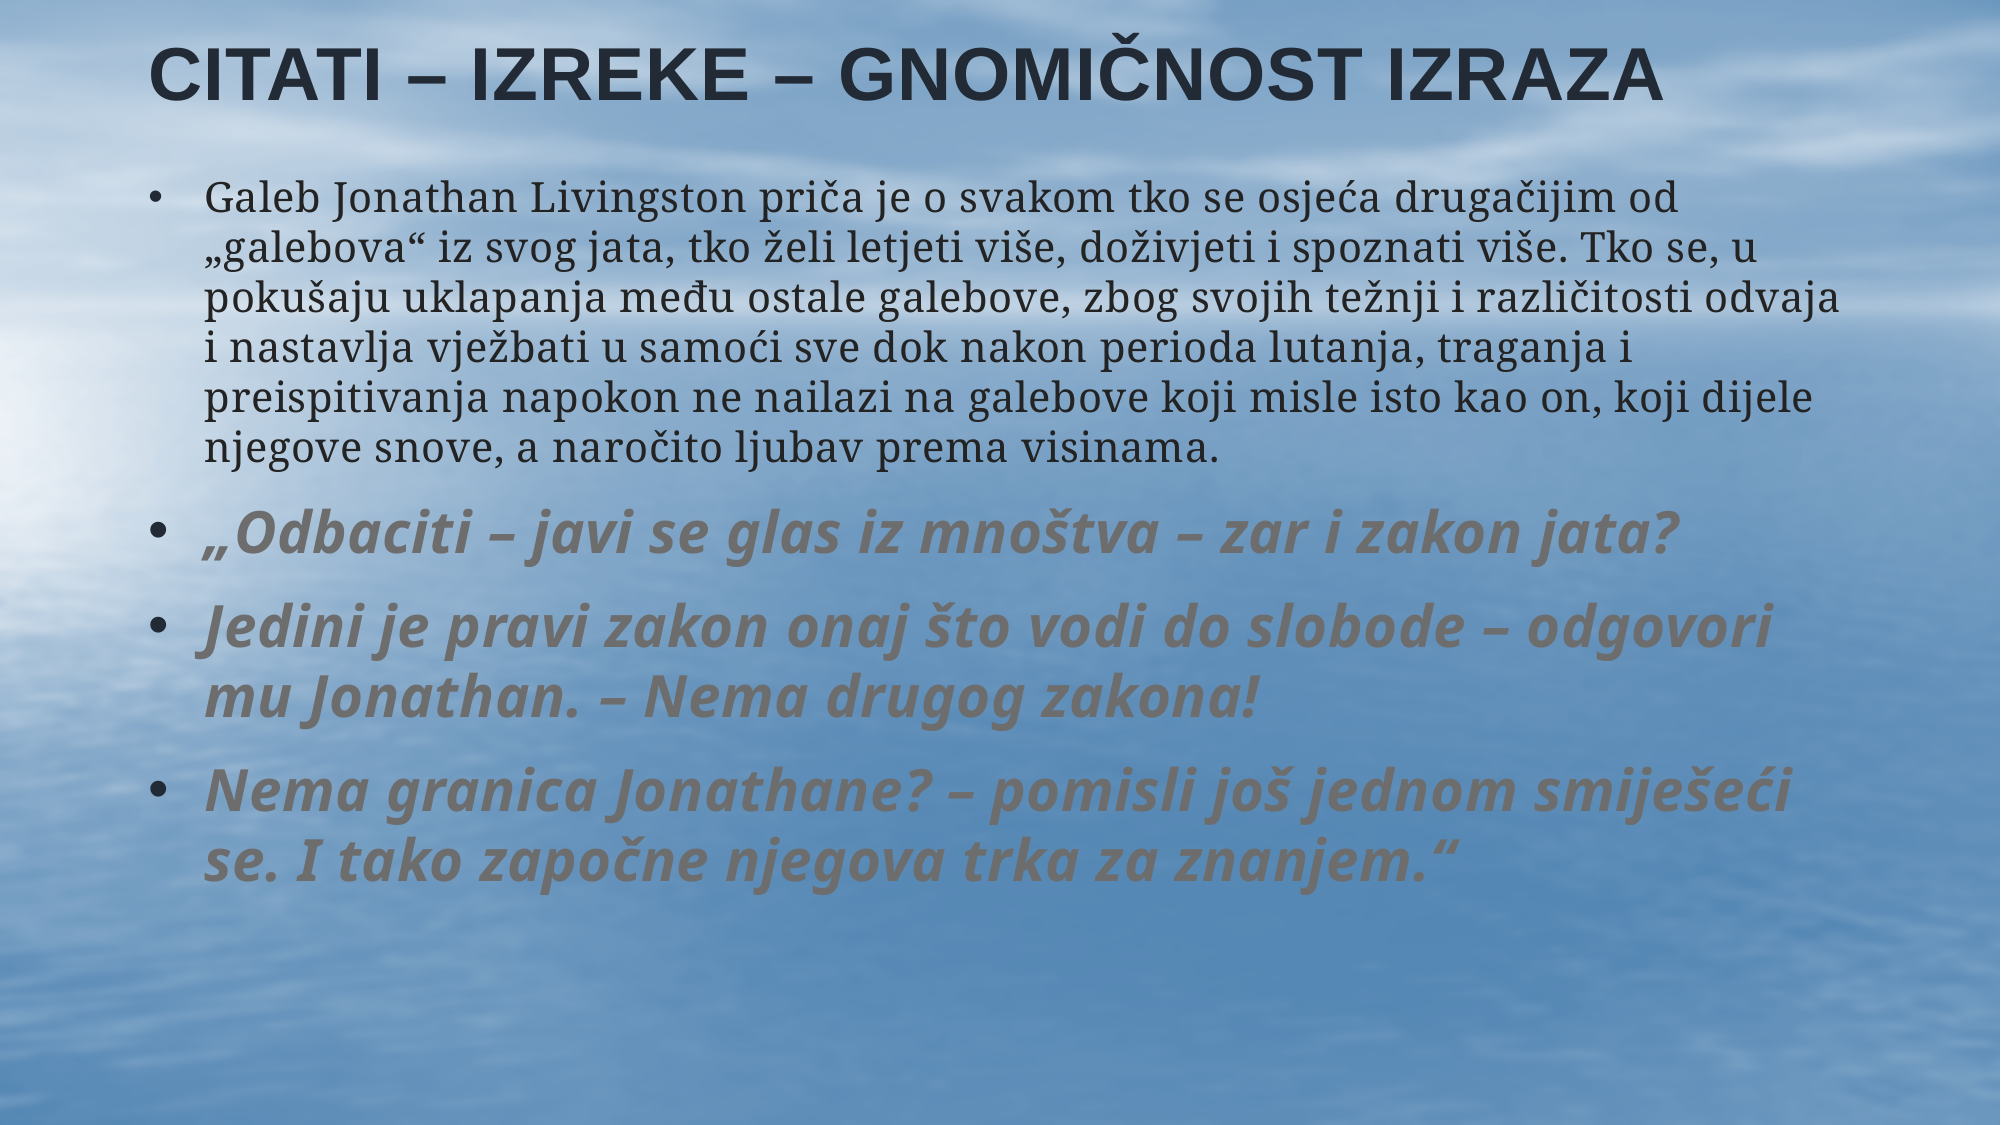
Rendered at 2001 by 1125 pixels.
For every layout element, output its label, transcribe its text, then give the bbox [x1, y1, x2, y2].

title CITATI – IZREKE – GNOMIČNOST IZRAZA [133, 0, 1867, 124]
list Galeb Jonathan Livingston priča je o svakom tko se osjeća drugačijim od „galebova“ iz svog jata, tko želi letjeti više, doživjeti i spoznati više. Tko se, u pokušaju uklapanja među ostale galebove, zbog svojih težnji i različitosti odvaja i nastavlja vježbati u samoći sve dok nakon perioda lutanja, traganja i preispitivanja napokon ne nailazi na galebove koji misle isto kao on, koji dijele njegove snove, a naročito ljubav prema visinama. „Odbaciti – javi se glas iz mnoštva – zar i zakon jata? Jedini je pravi zakon onaj što vodi do slobode – odgovori mu Jonathan. – Nema drugog zakona! Nema granica Jonathane? – pomisli još jednom smiješeći se. I tako započne njegova trka za znanjem.“ [133, 163, 1867, 1064]
